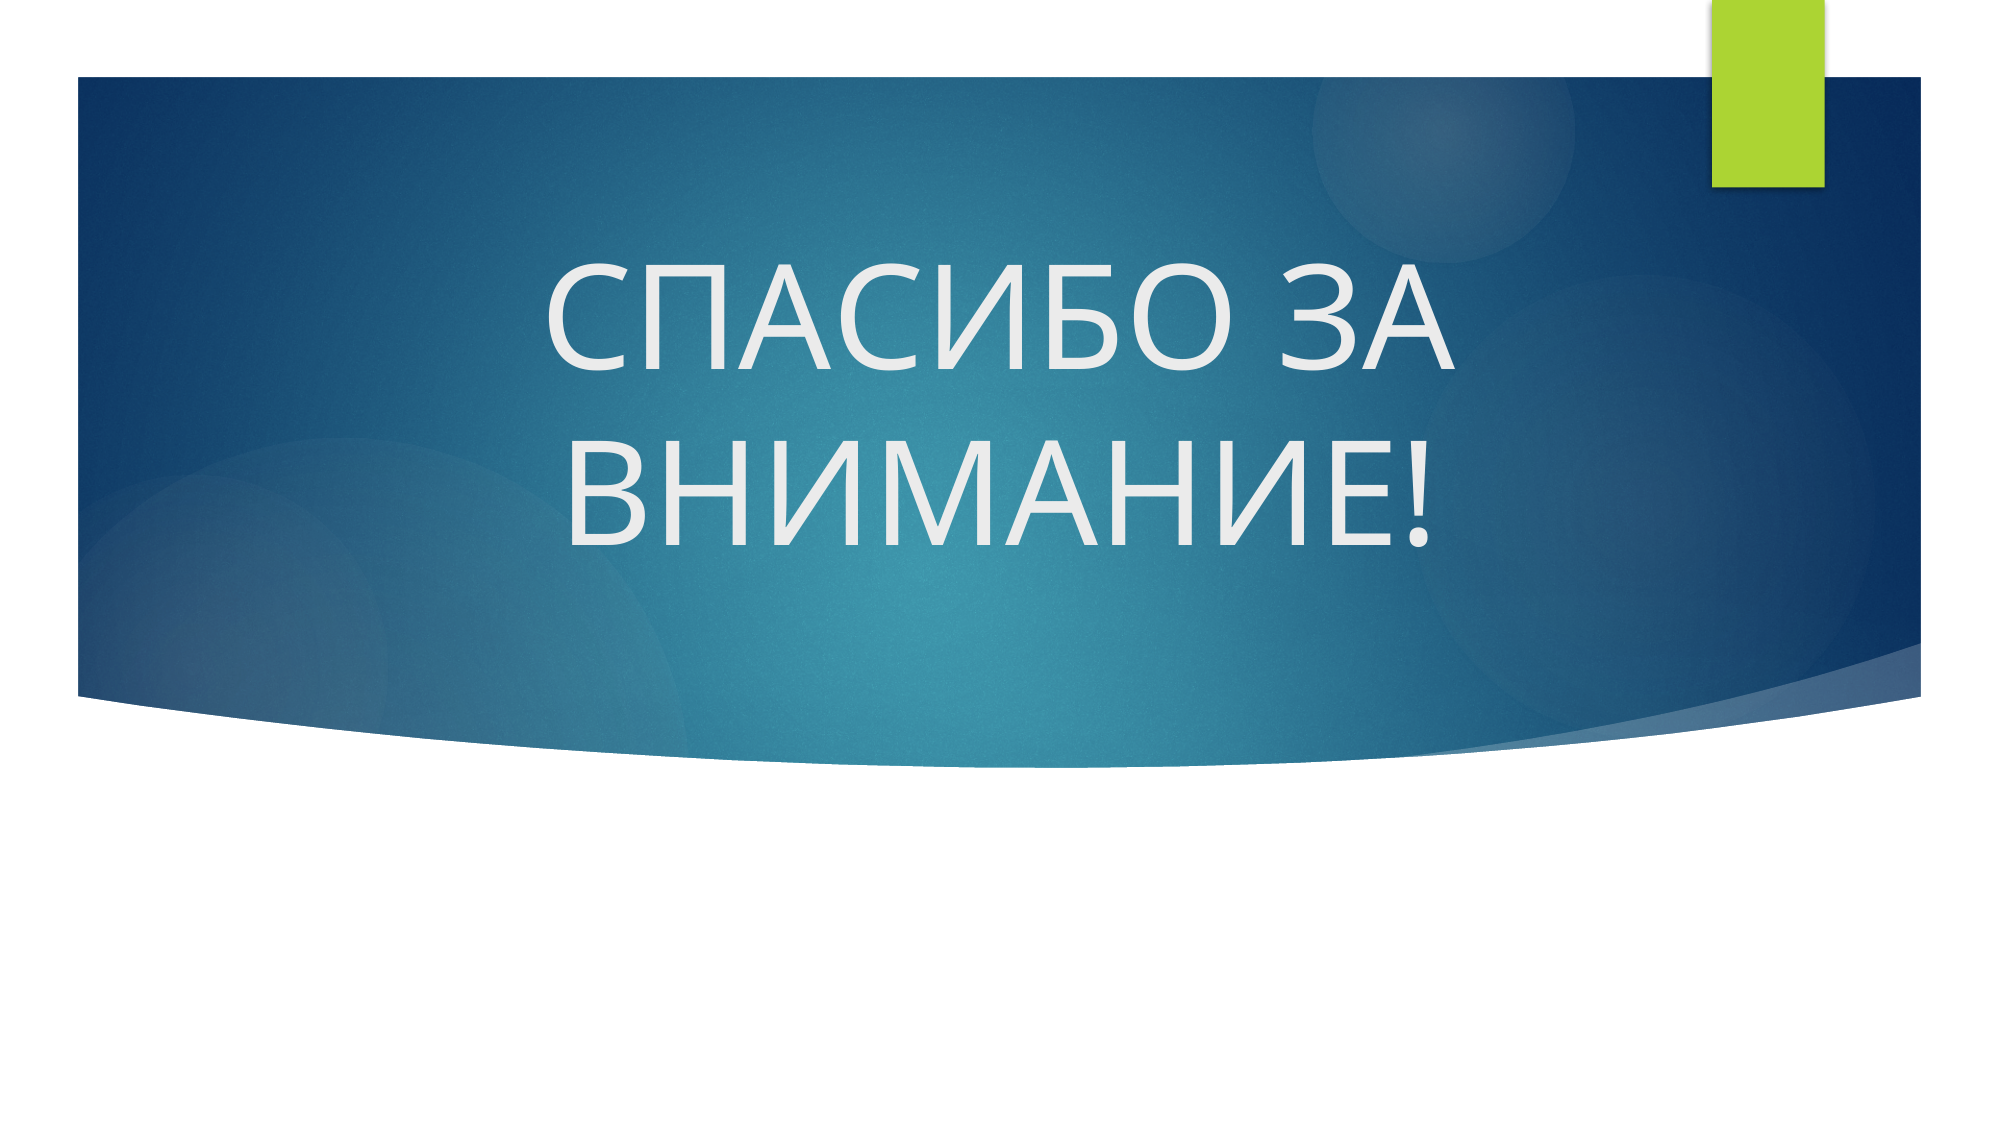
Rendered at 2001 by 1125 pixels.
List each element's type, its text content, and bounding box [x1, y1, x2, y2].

title СПАСИБО ЗА ВНИМАНИЕ! [77, 282, 1920, 582]
